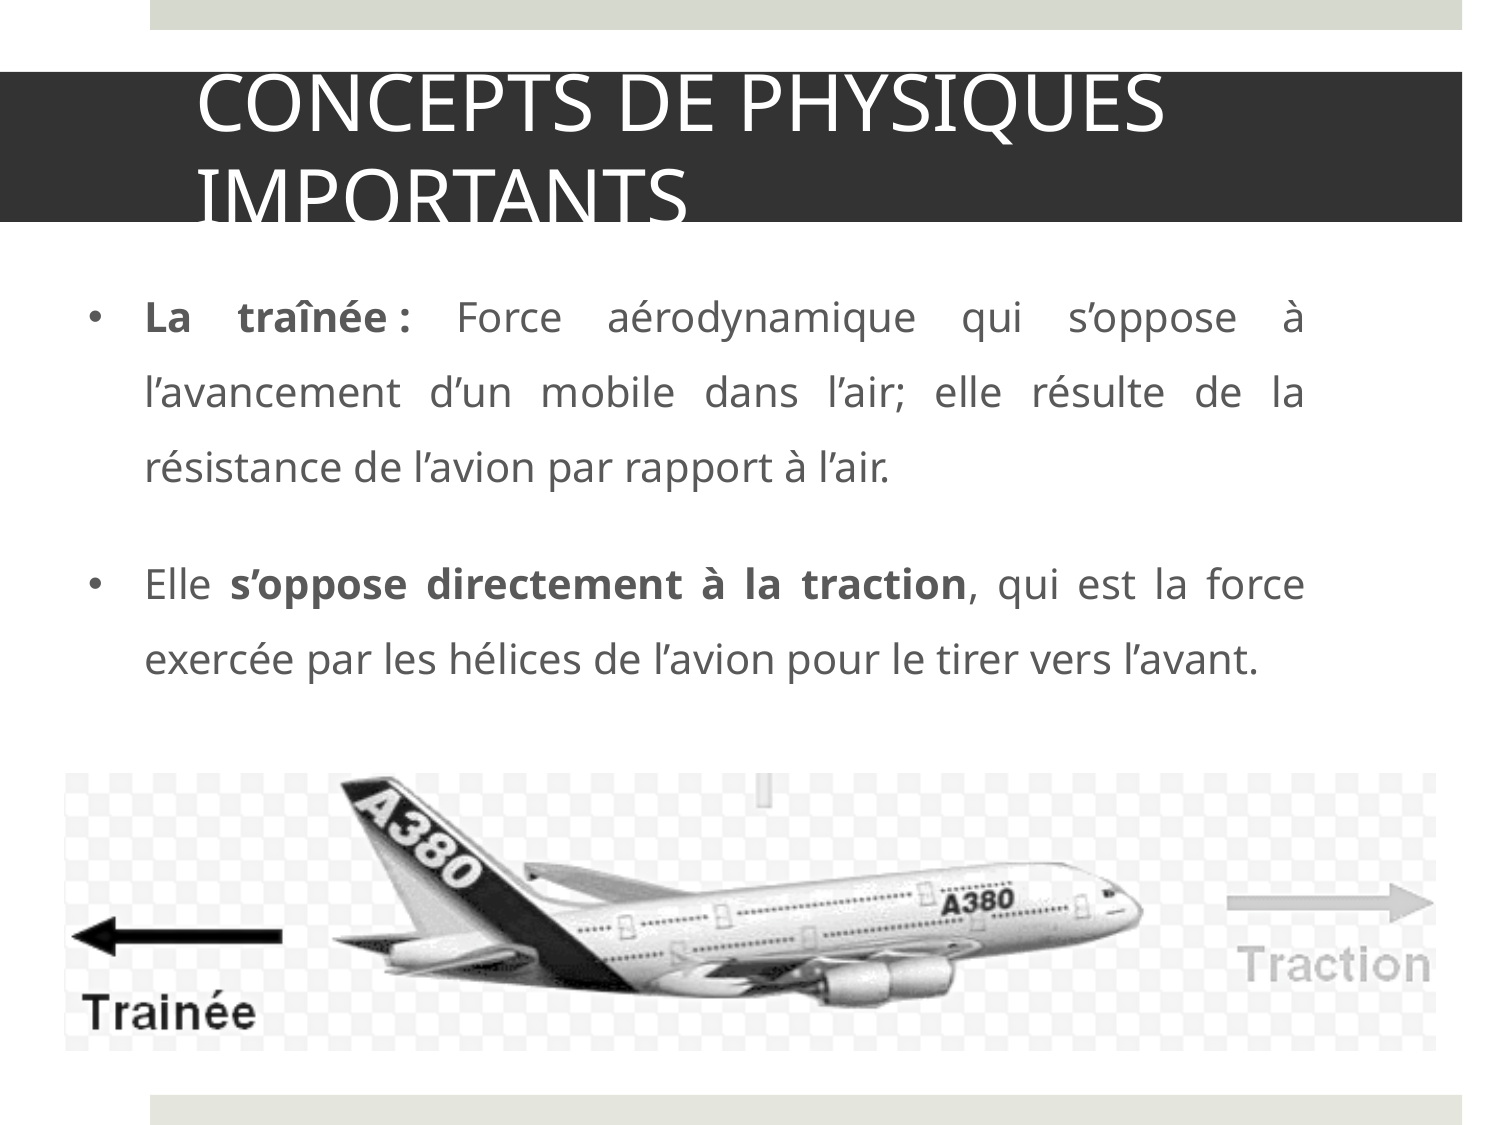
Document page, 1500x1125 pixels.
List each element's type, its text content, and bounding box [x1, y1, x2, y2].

picture [64, 773, 1436, 1052]
title Concepts de physiques importants [0, 71, 1463, 222]
list La traînée : Force aérodynamique qui s’oppose à l’avancement d’un mobile dans l’air; elle résulte de la résistance de l’avion par rapport à l’air. Elle s’oppose directement à la traction, qui est la force exercée par les hélices de l’avion pour le tirer vers l’avant. [73, 258, 1322, 773]
